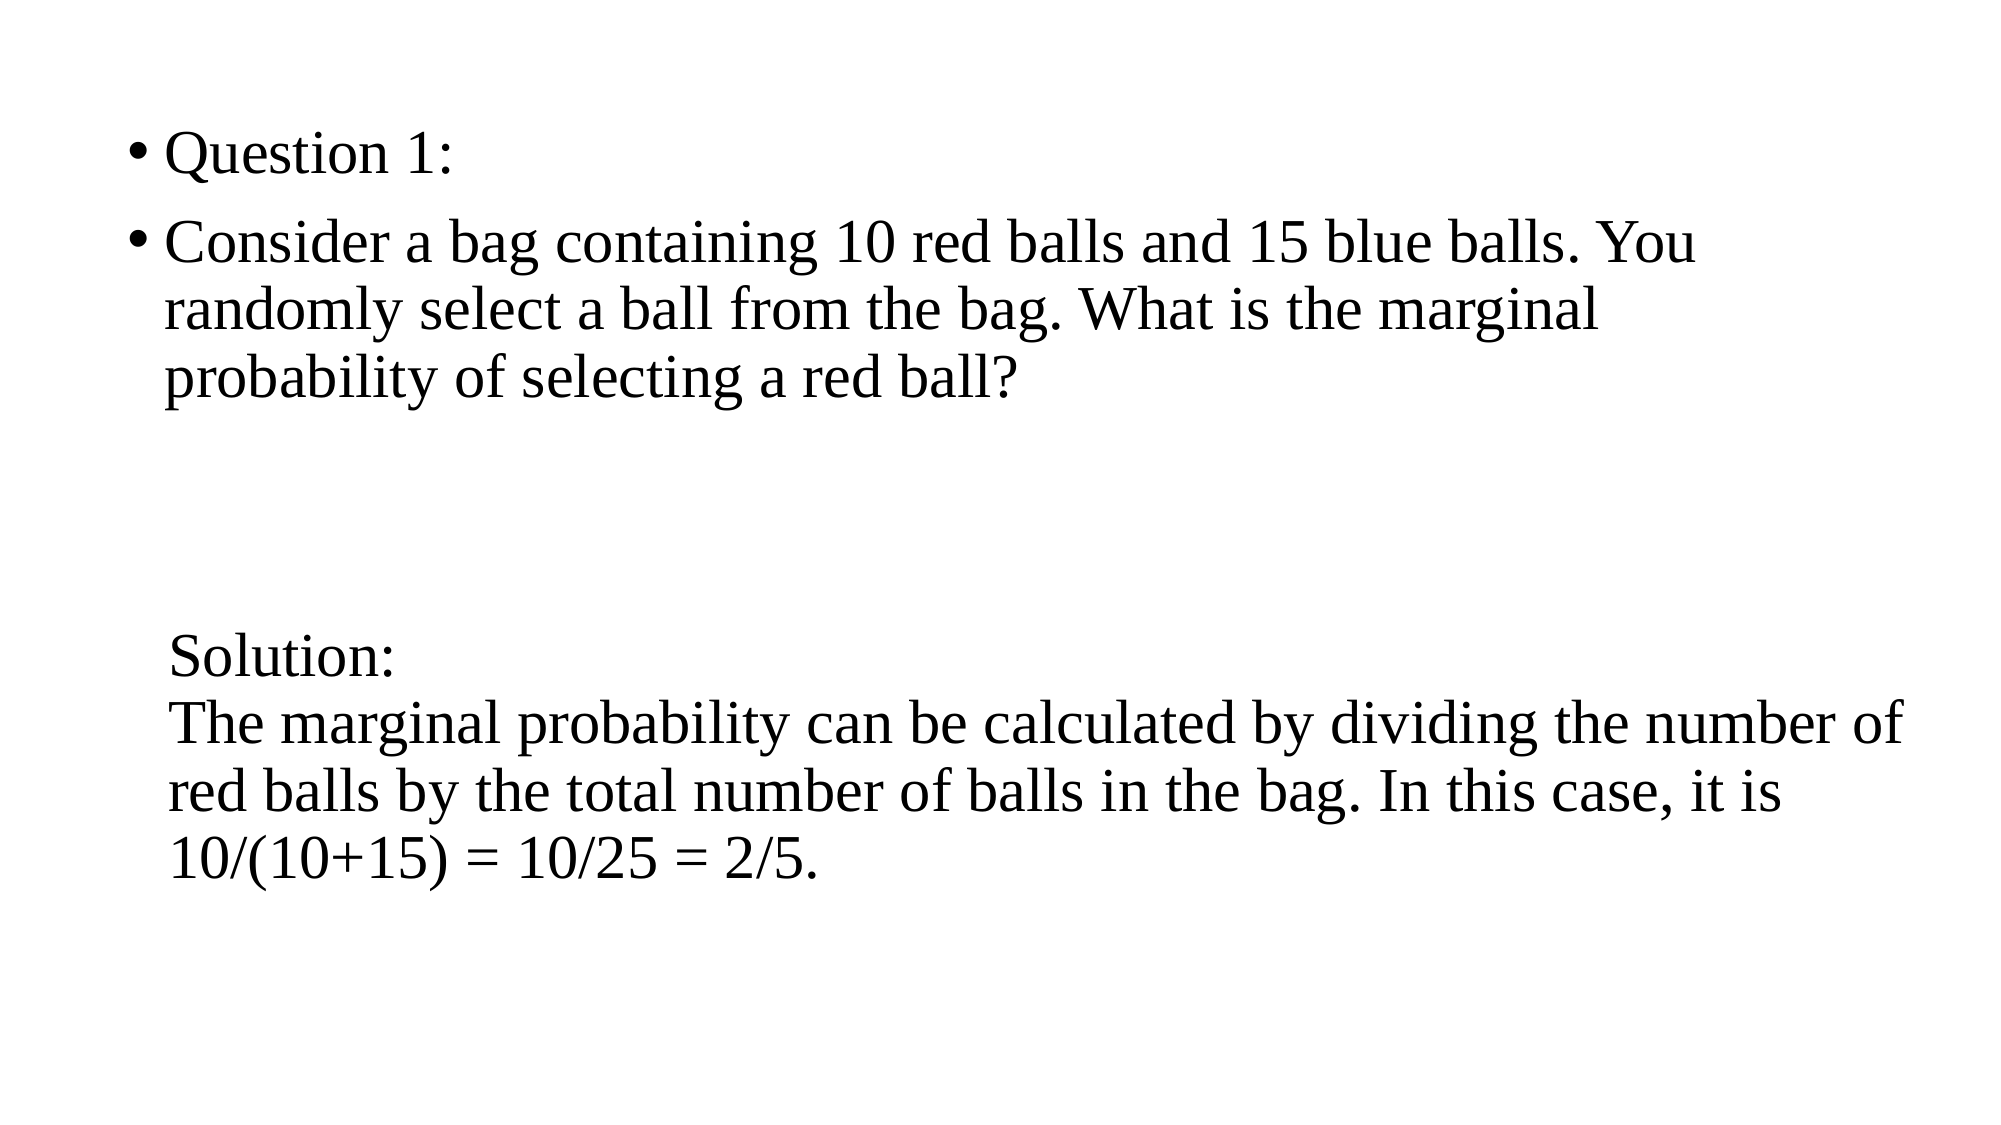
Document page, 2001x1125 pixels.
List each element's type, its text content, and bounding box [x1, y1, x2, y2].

title Solution: The marginal probability can be calculated by dividing the number of red balls by the total number of balls in the bag. In this case, it is 10/(10+15) = 10/25 = 2/5. [153, 502, 1935, 944]
list Question 1: Consider a bag containing 10 red balls and 15 blue balls. You randomly select a ball from the bag. What is the marginal probability of selecting a red ball? [112, 112, 1846, 464]
